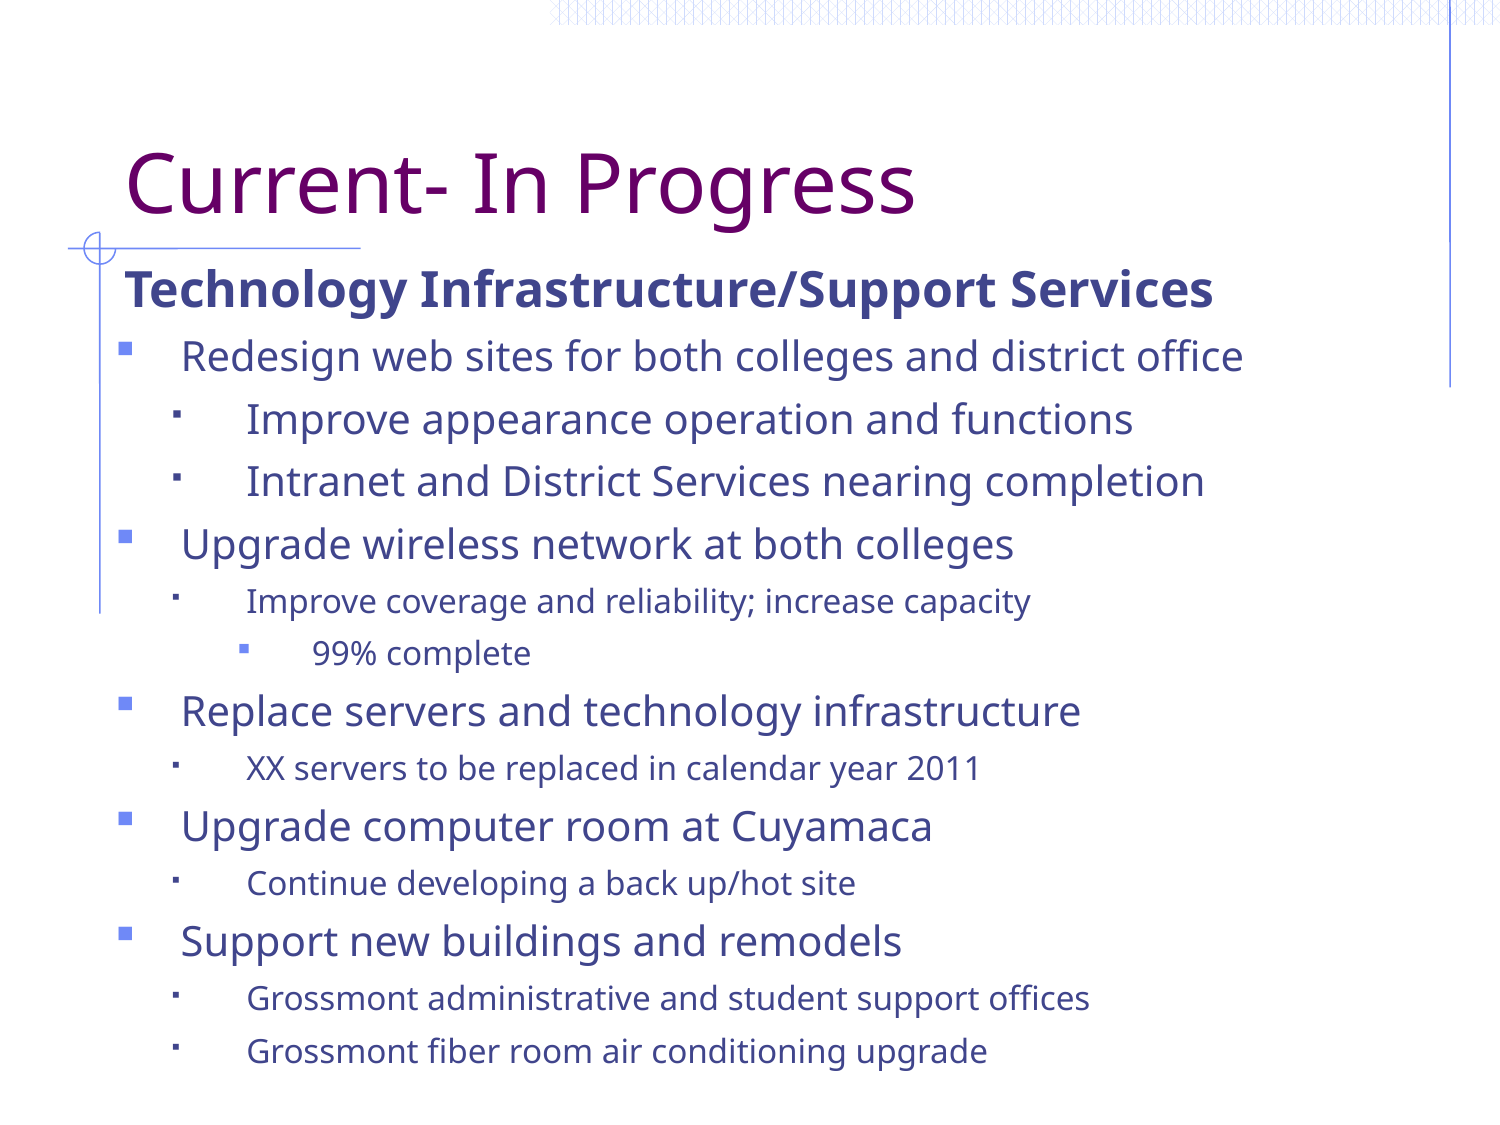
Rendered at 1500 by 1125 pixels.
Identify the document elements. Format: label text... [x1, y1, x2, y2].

list Technology Infrastructure/Support Services Redesign web sites for both colleges and district office Improve appearance operation and functions Intranet and District Services nearing completion Upgrade wireless network at both colleges Improve coverage and reliability; increase capacity 99% complete Replace servers and technology infrastructure XX servers to be replaced in calendar year 2011 Upgrade computer room at Cuyamaca Continue developing a back up/hot site Support new buildings and remodels Grossmont administrative and student support offices Grossmont fiber room air conditioning upgrade [99, 249, 1376, 1013]
title Current- In Progress [99, 49, 1376, 238]
